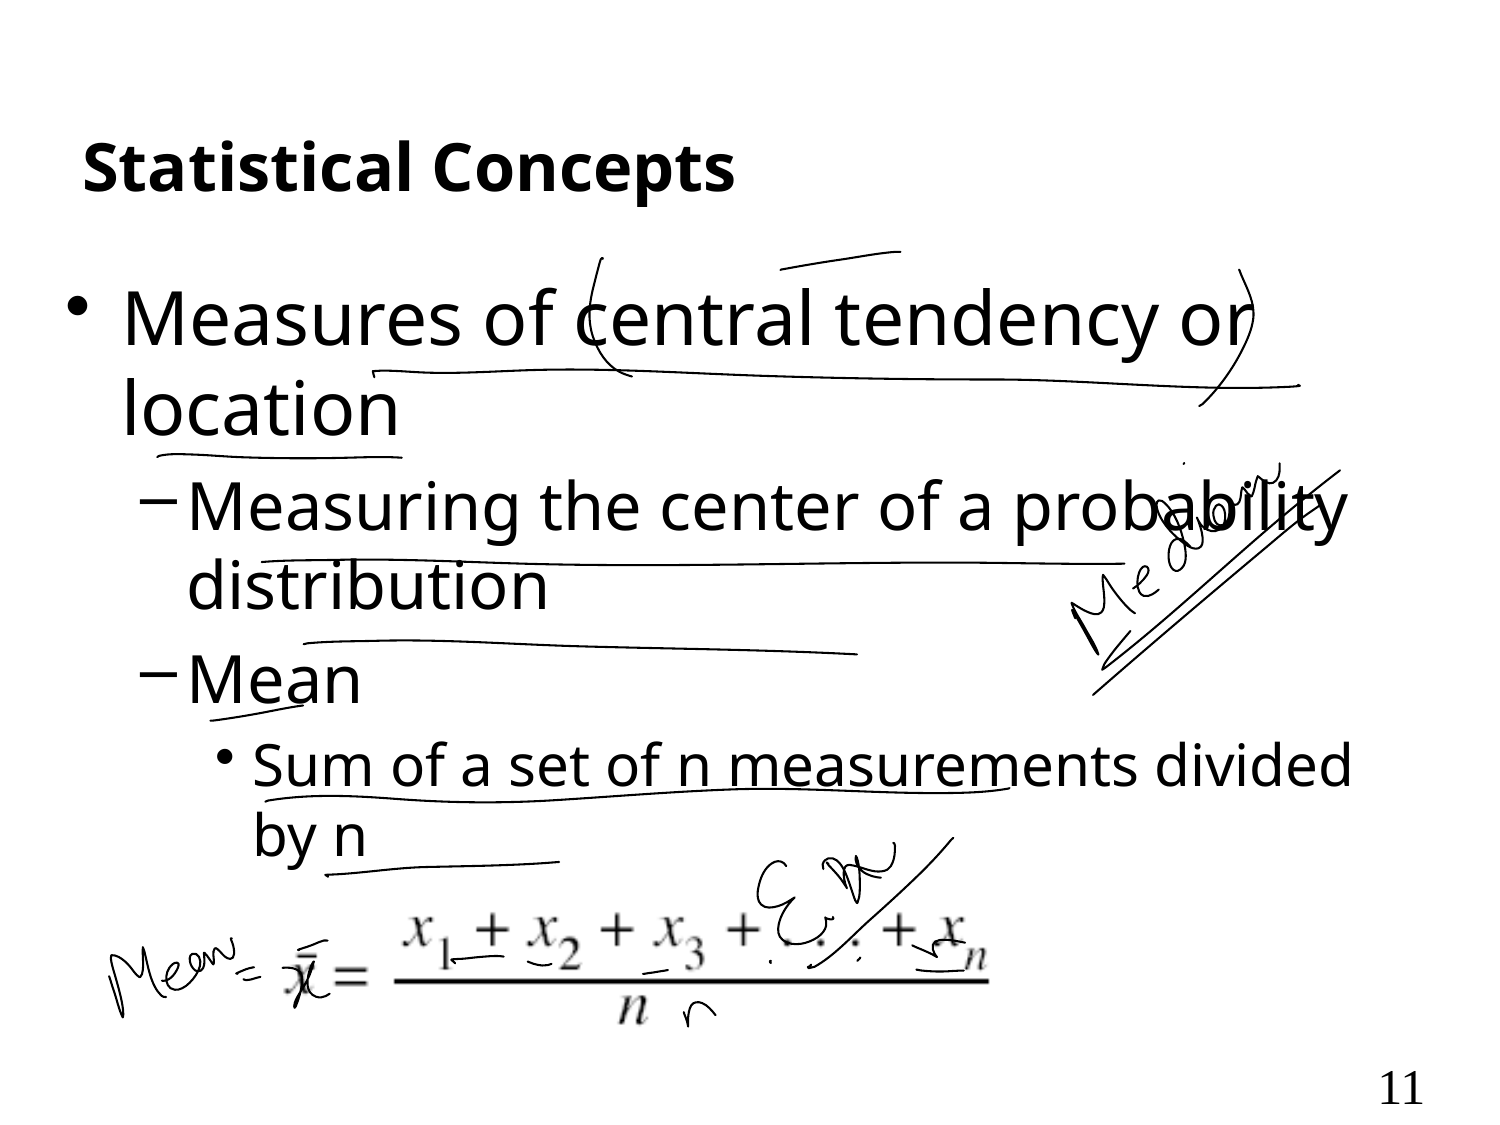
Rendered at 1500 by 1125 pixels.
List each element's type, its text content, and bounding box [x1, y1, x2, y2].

list Measures of central tendency or location Measuring the center of a probability distribution Mean Sum of a set of n measurements divided by n [50, 262, 1411, 1013]
title Statistical Concepts [50, 49, 1463, 213]
slide_number 11 [1362, 1046, 1500, 1125]
picture [274, 899, 1013, 1039]
picture [760, 899, 788, 906]
